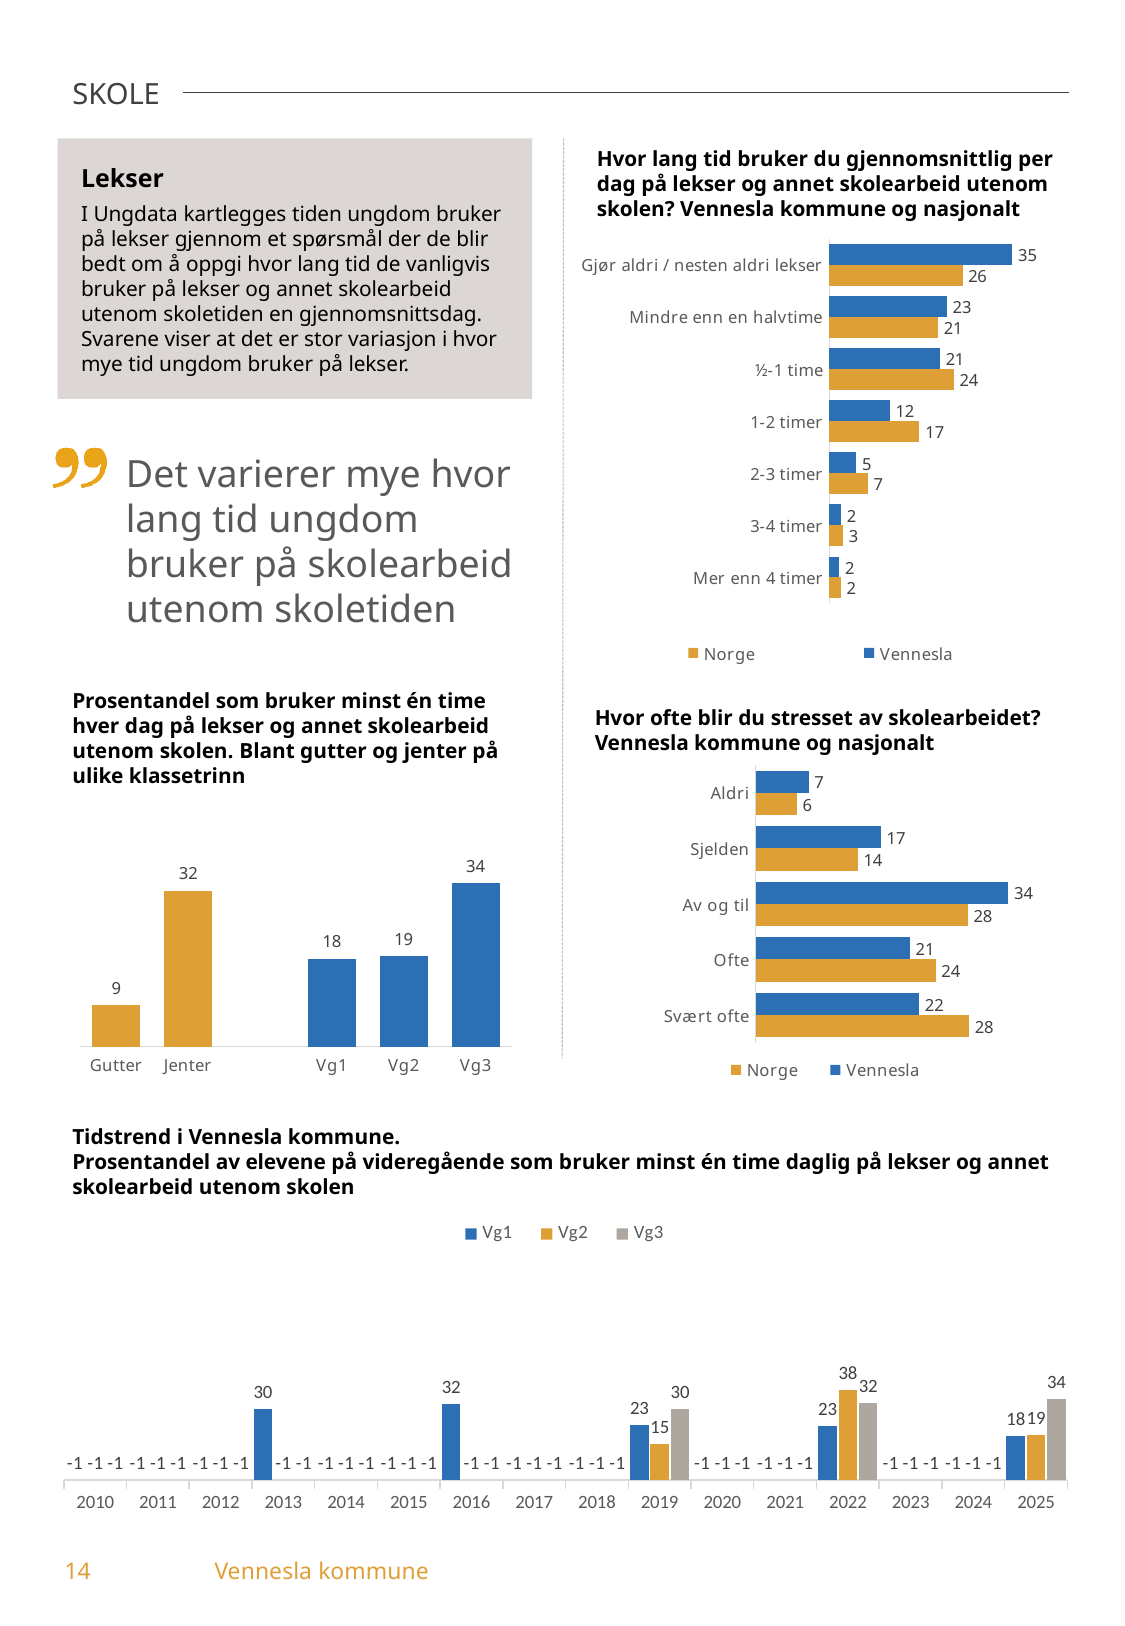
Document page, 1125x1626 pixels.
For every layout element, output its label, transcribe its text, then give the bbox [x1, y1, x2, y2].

chart [587, 757, 1064, 1096]
text_box Prosentandel som bruker minst én time hver dag på lekser og annet skolearbeid utenom skolen. Blant gutter og jenter på ulike klassetrinn [57, 680, 533, 796]
text_box Hvor ofte blir du stresset av skolearbeidet? Vennesla kommune og nasjonalt [580, 696, 1067, 762]
text_box Hvor lang tid bruker du gjennomsnittlig per dag på lekser og annet skolearbeid utenom skolen? Vennesla kommune og nasjonalt [582, 138, 1070, 229]
chart [581, 237, 1057, 676]
text_box SKOLE [57, 68, 1067, 118]
text_box 14 Vennesla kommune [49, 1549, 1049, 1592]
text_box Lekser I Ungdata kartlegges tiden ungdom bruker på lekser gjennom et spørsmål der de blir bedt om å oppgi hvor lang tid de vanligvis bruker på lekser og annet skolearbeid utenom skoletiden en gjennomsnittsdag. Svarene viser at det er stor variasjon i hvor mye tid ungdom bruker på lekser. [57, 138, 533, 399]
chart [57, 1203, 1070, 1525]
text_box Det varierer mye hvor lang tid ungdom bruker på skolearbeid utenom skoletiden [107, 442, 529, 638]
picture [46, 442, 110, 493]
chart [57, 798, 535, 1092]
text_box Tidstrend i Vennesla kommune. Prosentandel av elevene på videregående som bruker minst én time daglig på lekser og annet skolearbeid utenom skolen [57, 1116, 1070, 1203]
